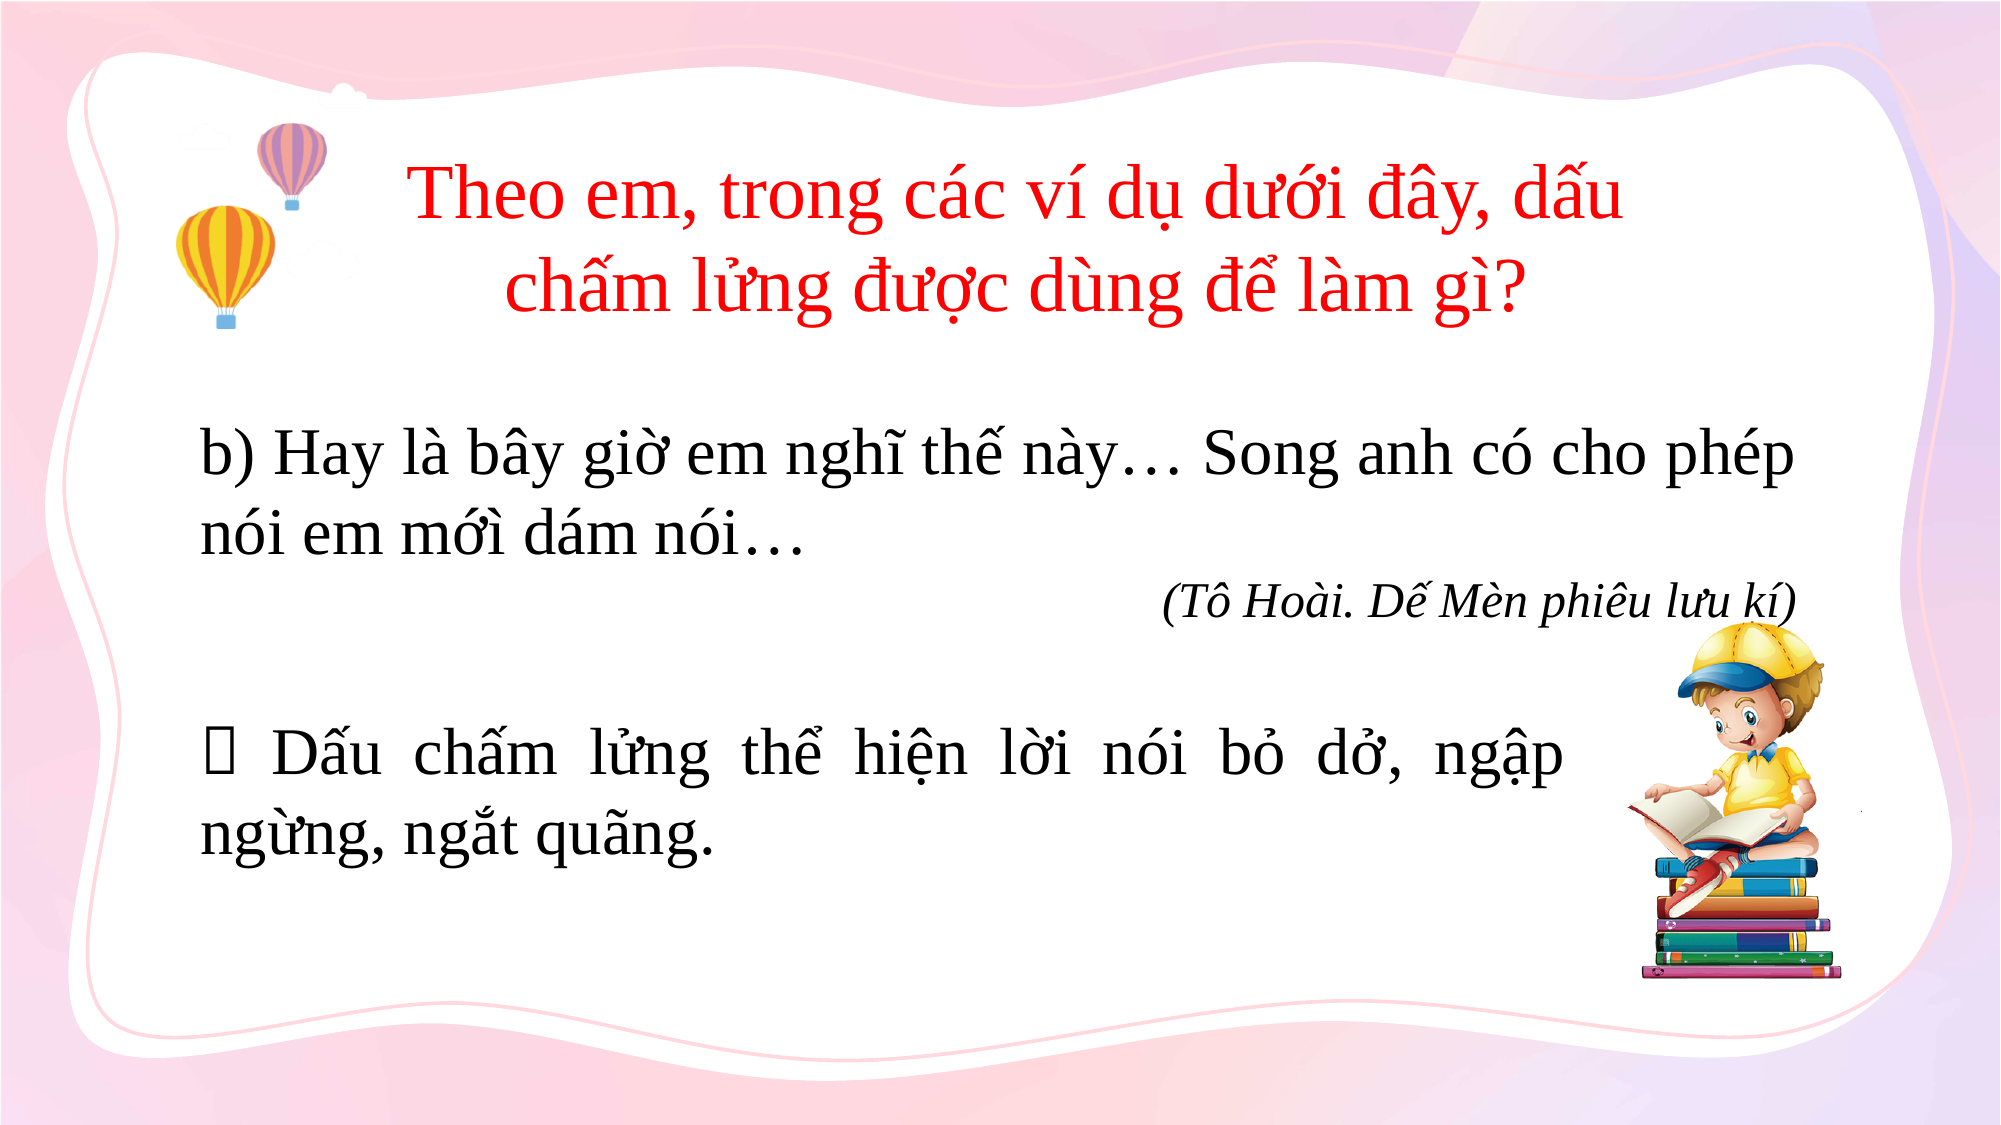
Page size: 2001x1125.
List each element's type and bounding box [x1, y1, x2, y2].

picture [3, 0, 2000, 1125]
text_box [45, 32, 1971, 1081]
